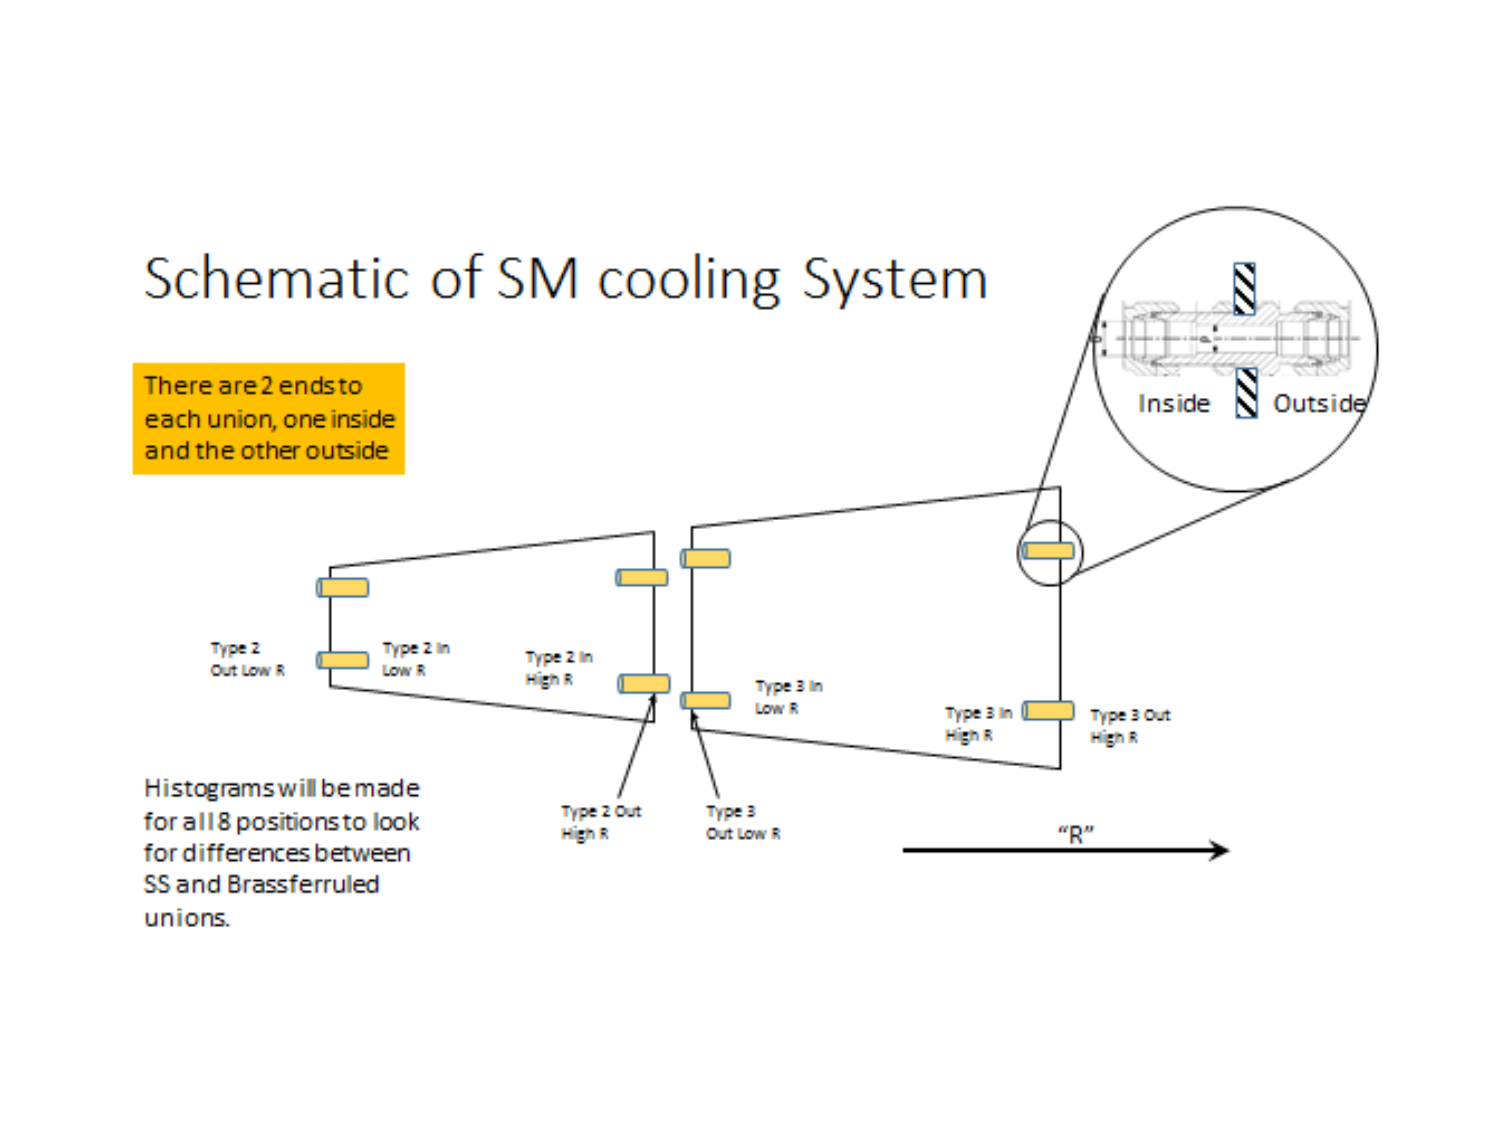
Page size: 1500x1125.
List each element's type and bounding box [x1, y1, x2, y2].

picture [35, 160, 1464, 965]
